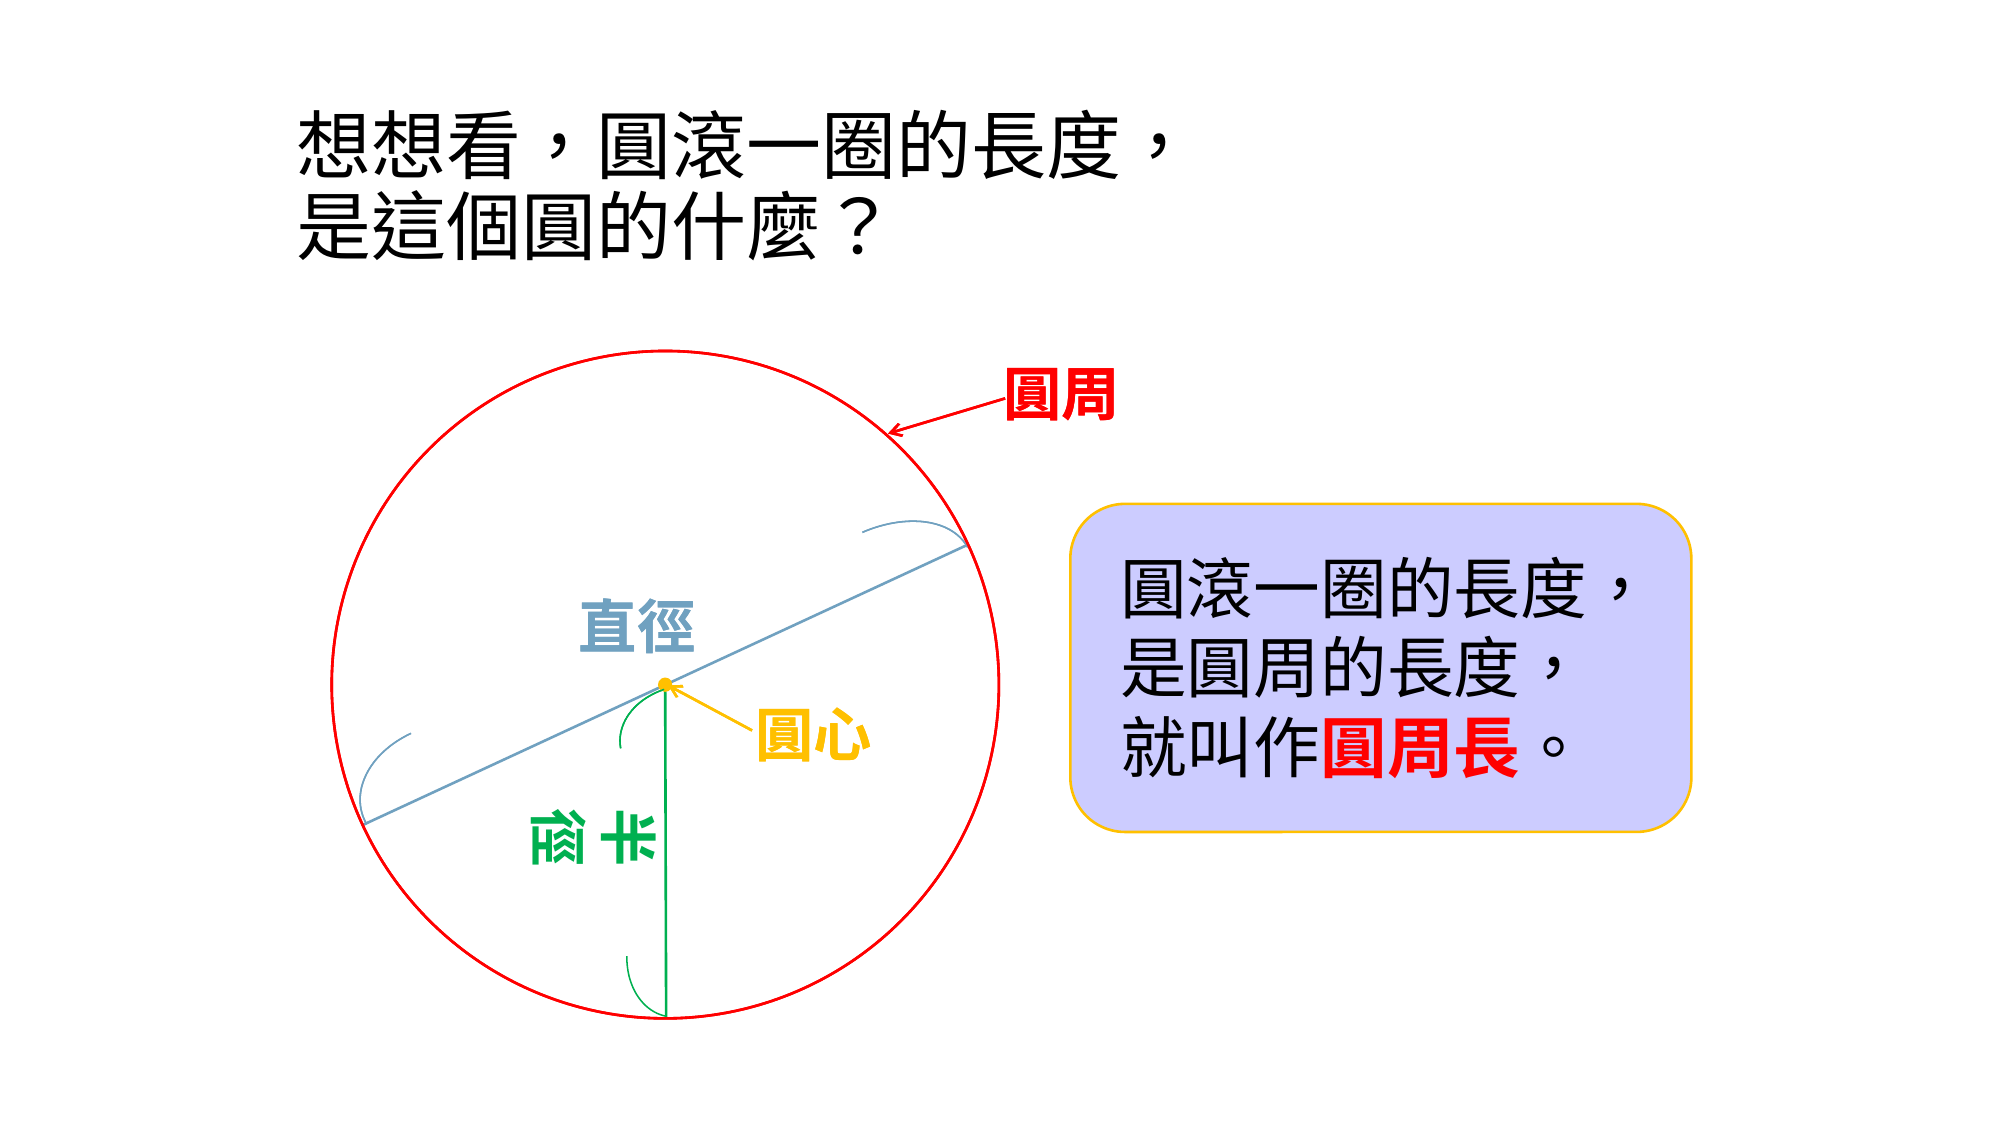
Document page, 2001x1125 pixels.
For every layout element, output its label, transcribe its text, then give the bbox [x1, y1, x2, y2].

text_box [361, 543, 969, 826]
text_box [887, 398, 1006, 434]
text_box [366, 835, 659, 1020]
text_box [330, 561, 354, 809]
text_box 圓周 [988, 350, 1176, 435]
text_box 圓滾一圈的長度， 是圓周的長度， 就叫作圓周長。 [1105, 538, 1703, 794]
text_box [1069, 502, 1691, 834]
text_box [363, 349, 968, 540]
text_box [975, 557, 1001, 813]
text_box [687, 665, 733, 751]
list 想想看，圓滾一圈的長度，是這個圓的什麼？ [289, 101, 1216, 311]
text_box [673, 834, 966, 1020]
